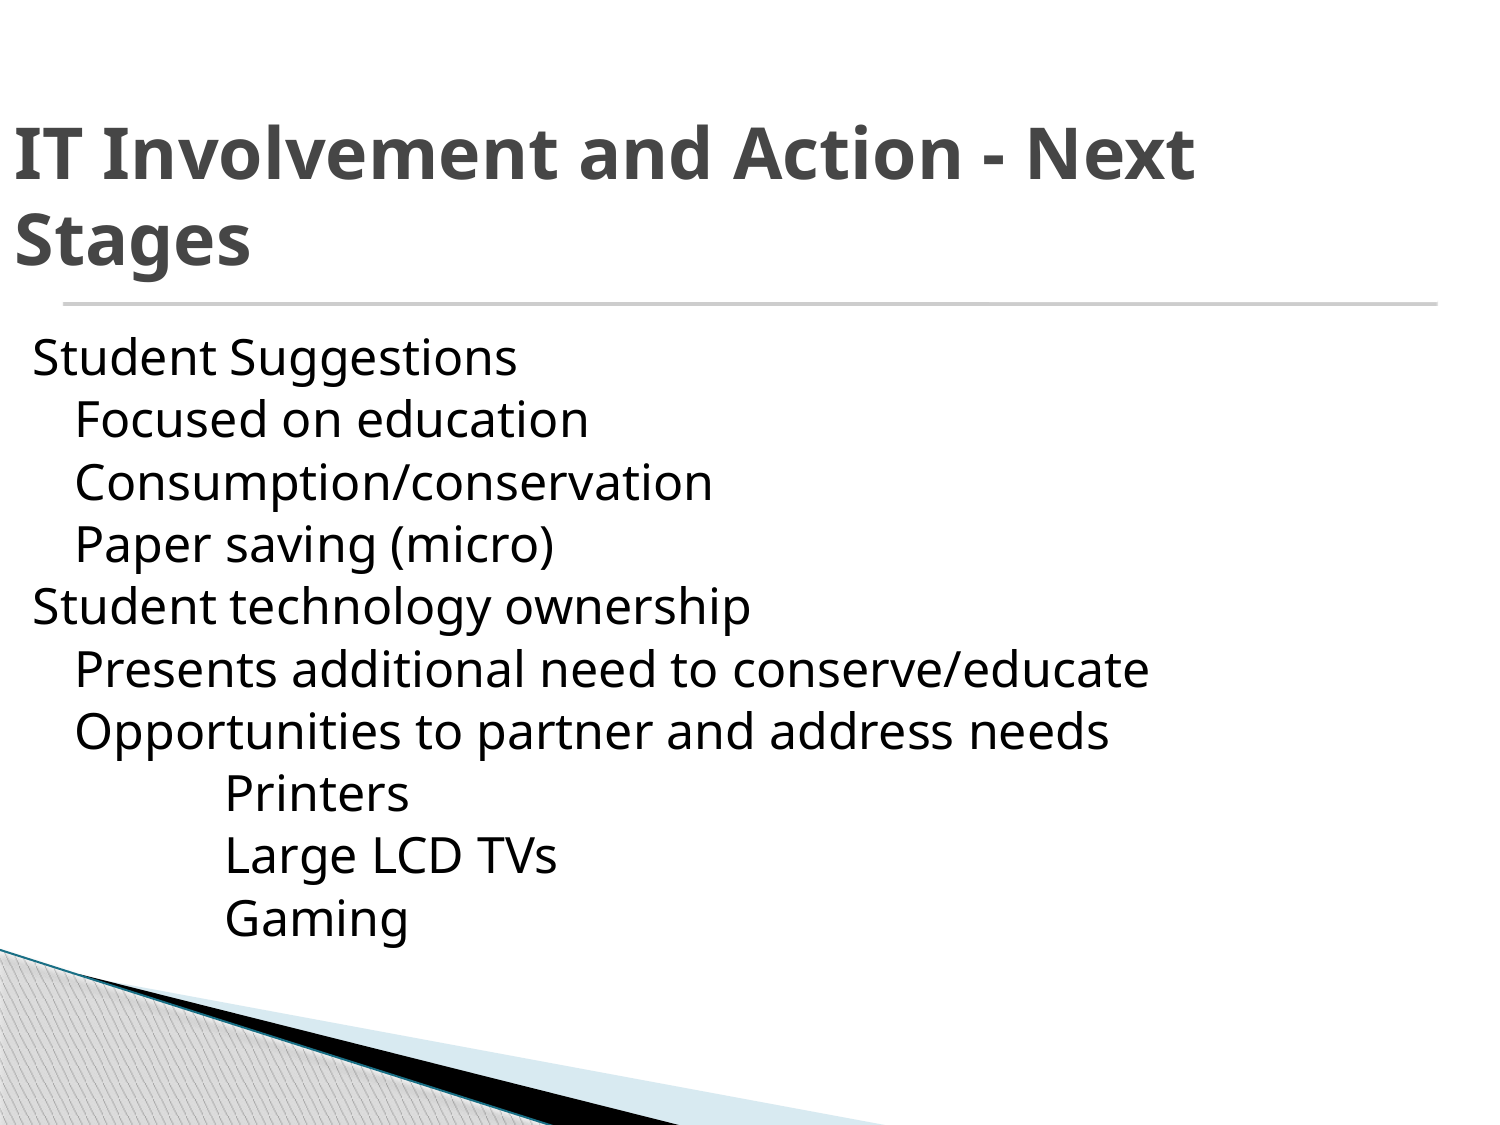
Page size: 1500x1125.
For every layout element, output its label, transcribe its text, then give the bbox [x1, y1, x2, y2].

title IT Involvement and Action - Next Stages [0, 99, 1275, 288]
list Student Suggestions Focused on education Consumption/conservation Paper saving (micro) Student technology ownership Presents additional need to conserve/educate Opportunities to partner and address needs Printers Large LCD TVs Gaming [0, 324, 1275, 1000]
